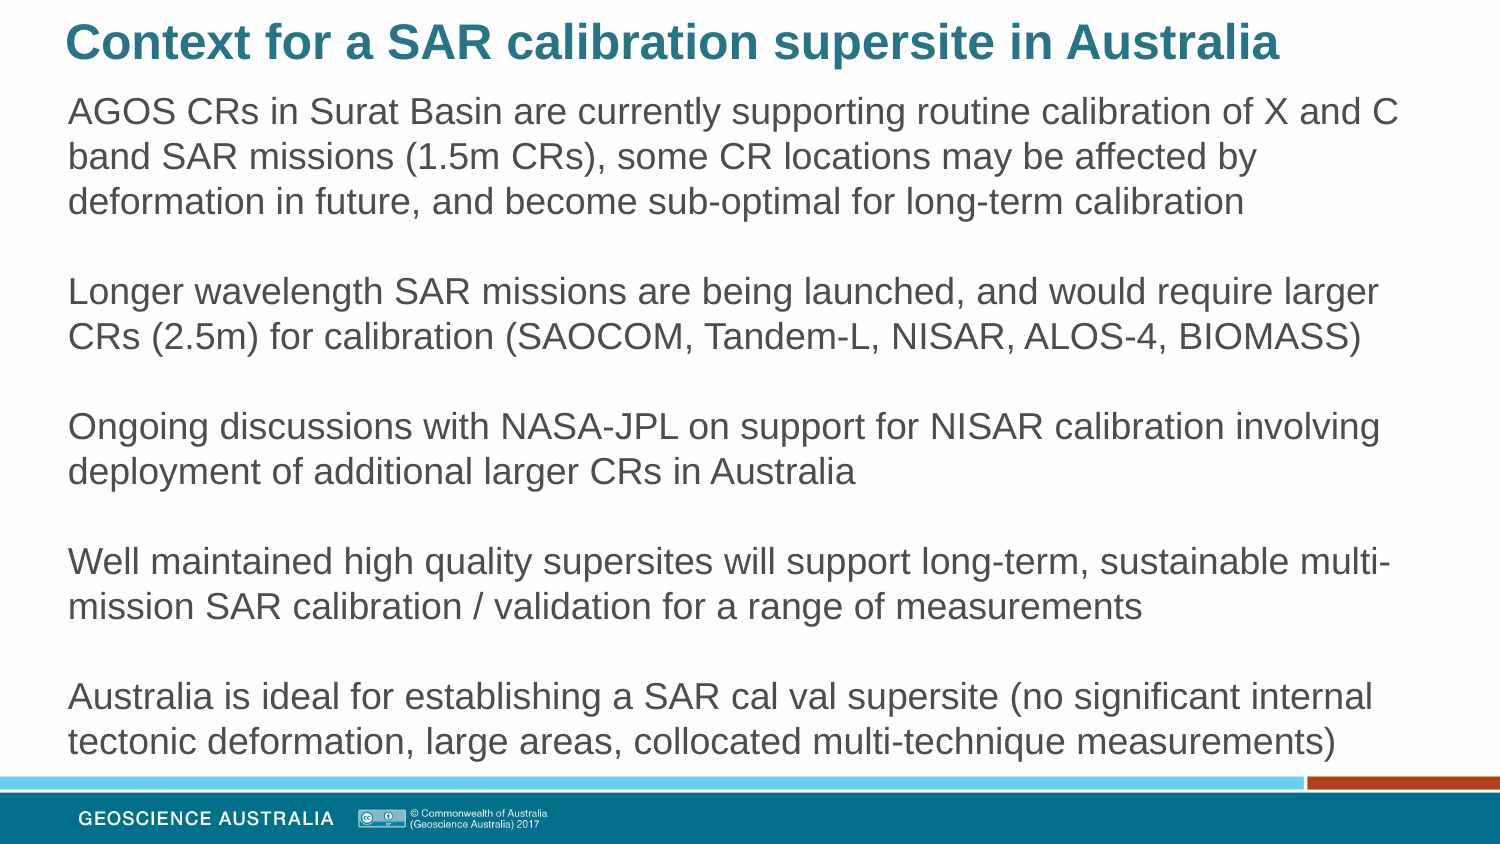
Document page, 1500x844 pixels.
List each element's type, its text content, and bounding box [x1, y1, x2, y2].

picture [0, 0, 1500, 792]
text_box AGOS CRs in Surat Basin are currently supporting routine calibration of X and C band SAR missions (1.5m CRs), some CR locations may be affected by deformation in future, and become sub-optimal for long-term calibration Longer wavelength SAR missions are being launched, and would require larger CRs (2.5m) for calibration (SAOCOM, Tandem-L, NISAR, ALOS-4, BIOMASS) Ongoing discussions with NASA-JPL on support for NISAR calibration involving deployment of additional larger CRs in Australia Well maintained high quality supersites will support long-term, sustainable multi-mission SAR calibration / validation for a range of measurements Australia is ideal for establishing a SAR cal val supersite (no significant internal tectonic deformation, large areas, collocated multi-technique measurements) [53, 79, 1436, 844]
title Context for a SAR calibration supersite in Australia [50, 1, 1400, 158]
